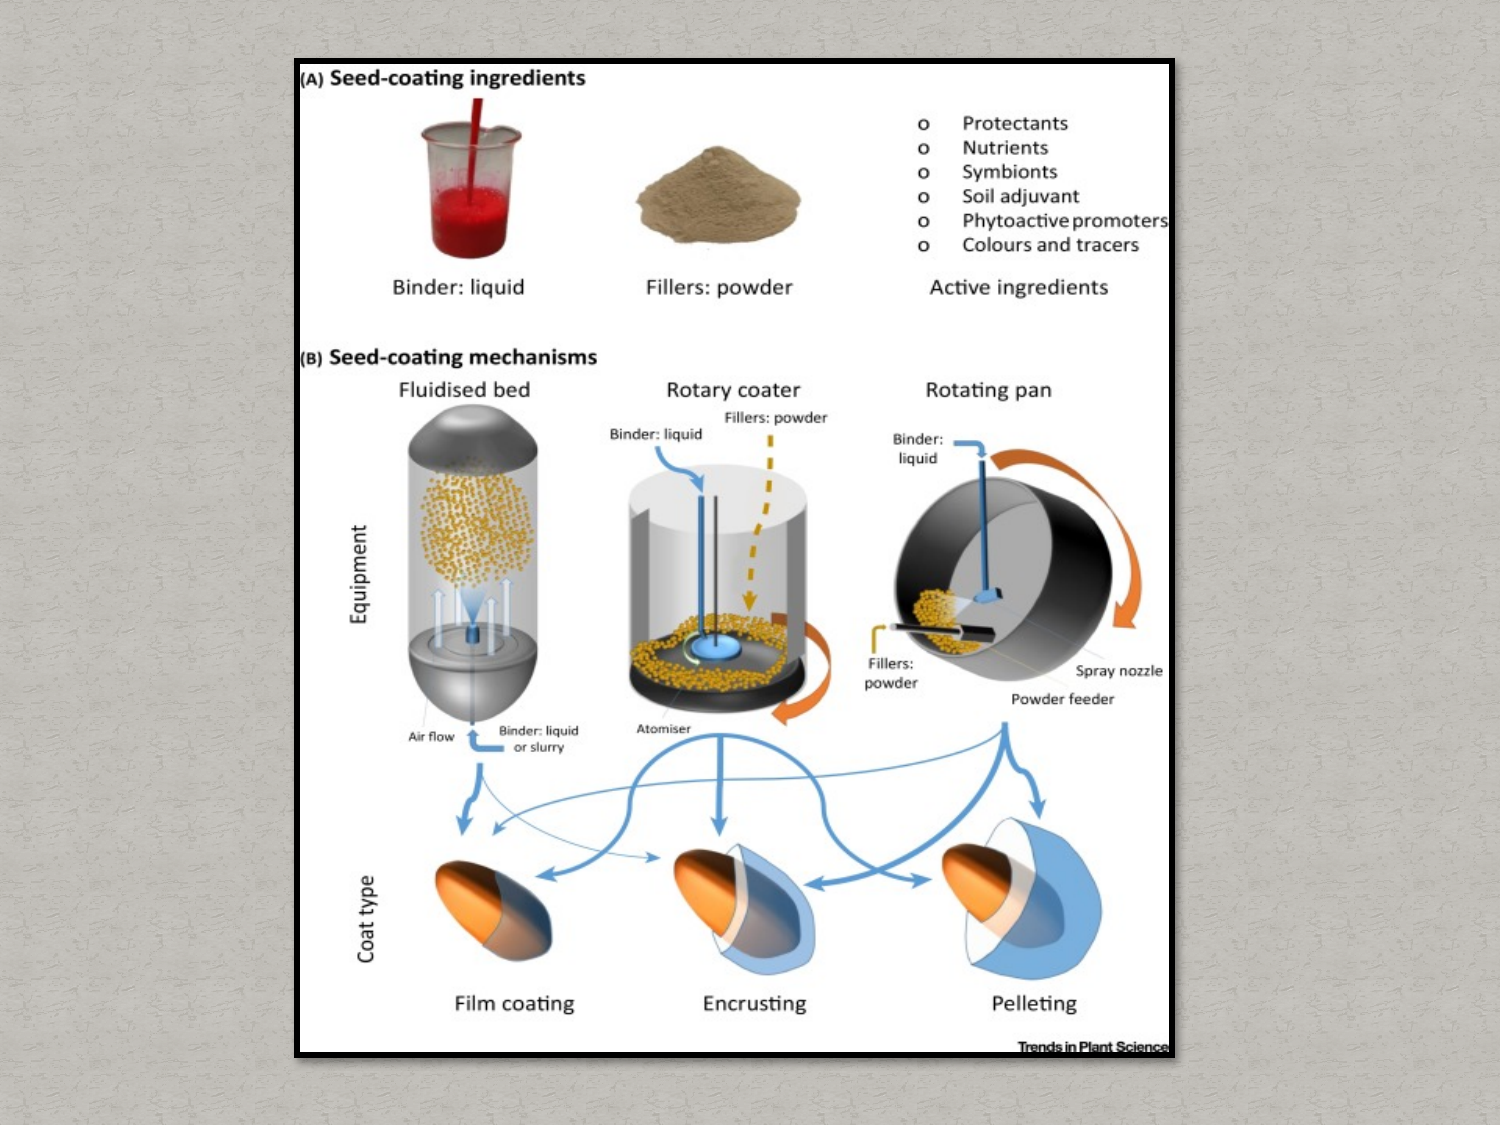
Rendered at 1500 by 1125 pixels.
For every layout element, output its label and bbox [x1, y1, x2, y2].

picture [300, 64, 1170, 1053]
